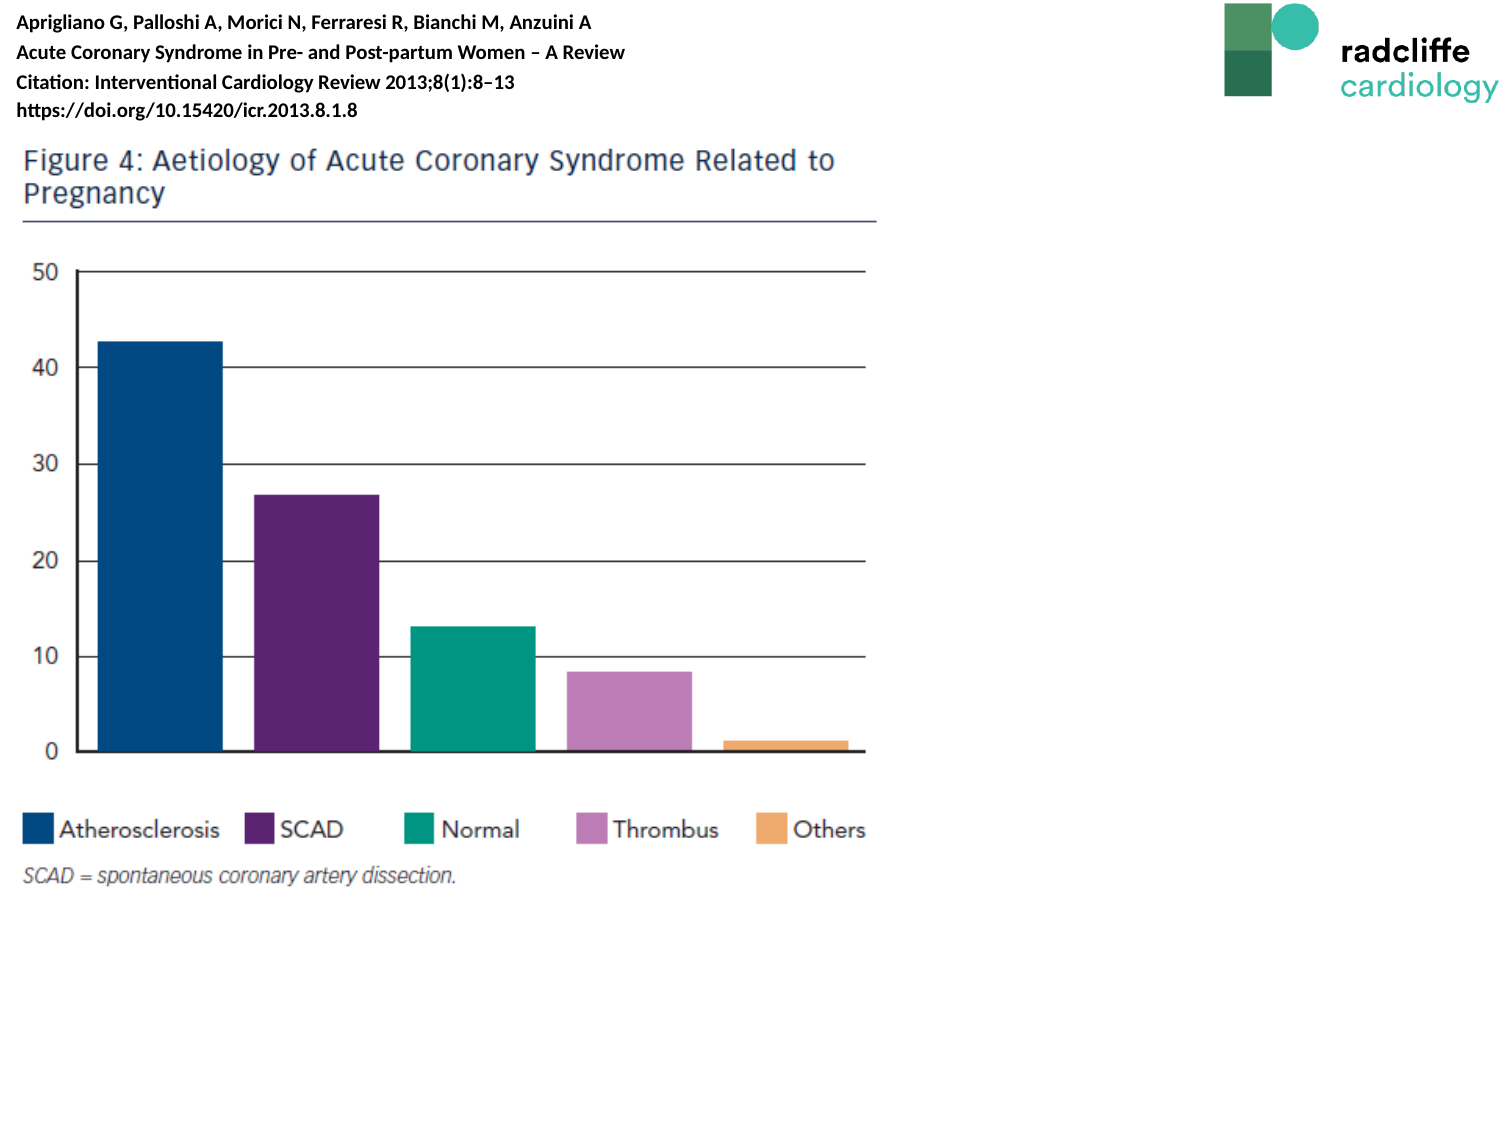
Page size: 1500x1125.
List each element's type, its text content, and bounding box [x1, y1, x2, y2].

picture [1, 124, 891, 910]
text_box Aprigliano G, Palloshi A, Morici N, Ferraresi R, Bianchi M, Anzuini A [1, 1, 939, 31]
text_box https://doi.org/10.15420/icr.2013.8.1.8 [1, 89, 1500, 129]
text_box Acute Coronary Syndrome in Pre- and Post-partum Women – A Review [1, 31, 1224, 60]
text_box Citation: Interventional Cardiology Review 2013;8(1):8–13 [1, 60, 1224, 89]
picture [1224, 1, 1499, 104]
